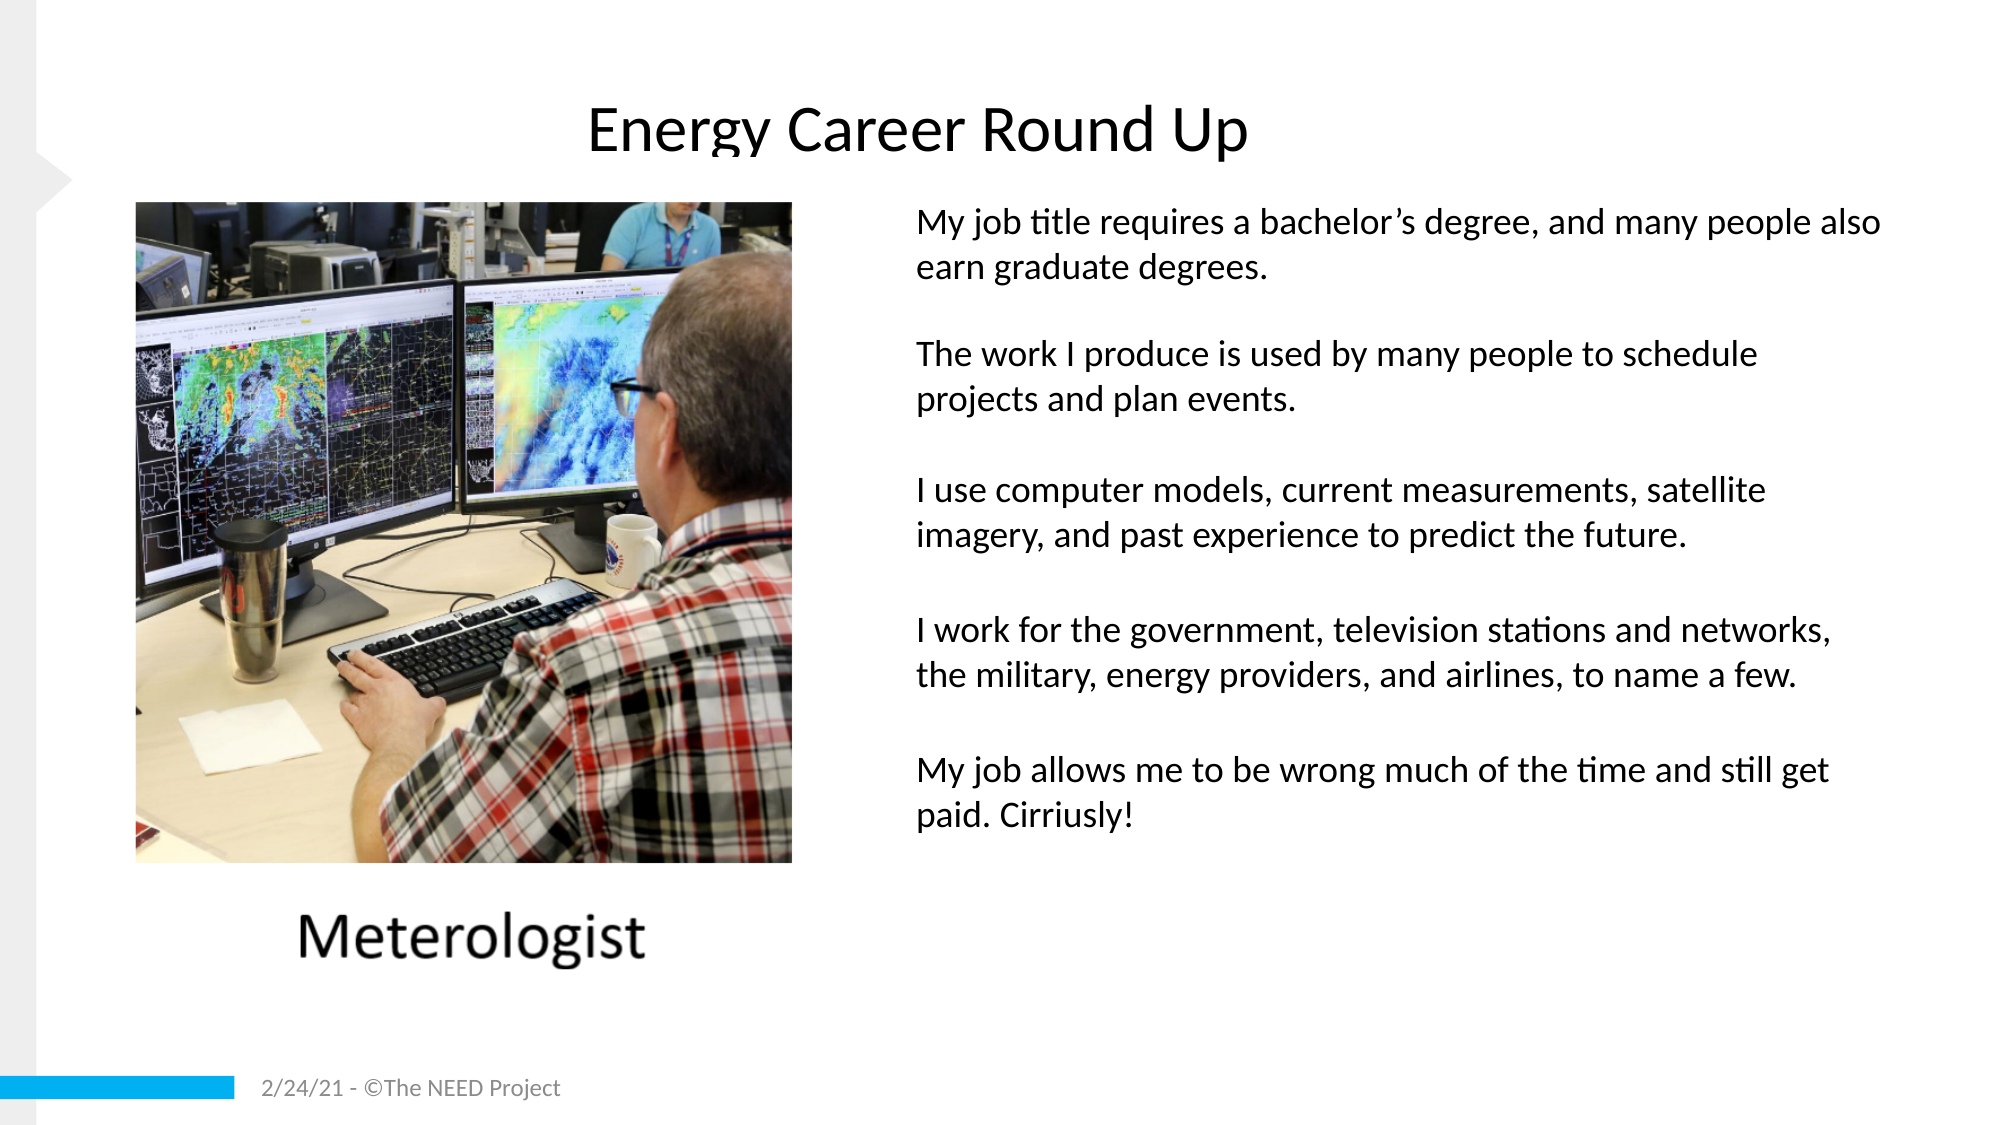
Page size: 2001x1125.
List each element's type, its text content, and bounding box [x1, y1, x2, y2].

text_box Energy Career Round Up [572, 77, 1428, 173]
text_box My job title requires a bachelor’s degree, and many people also earn graduate degrees. [901, 190, 1941, 295]
text_box I work for the government, television stations and networks, the military, energy providers, and airlines, to name a few. [901, 597, 1901, 703]
footer 2/24/21 - ©The NEED Project [246, 1056, 977, 1116]
text_box My job allows me to be wrong much of the time and still get paid. Cirriusly! [901, 737, 1901, 843]
text_box I use computer models, current measurements, satellite imagery, and past experience to predict the future. [901, 457, 1901, 563]
picture [85, 157, 844, 1019]
text_box The work I produce is used by many people to schedule projects and plan events. [901, 321, 1901, 427]
